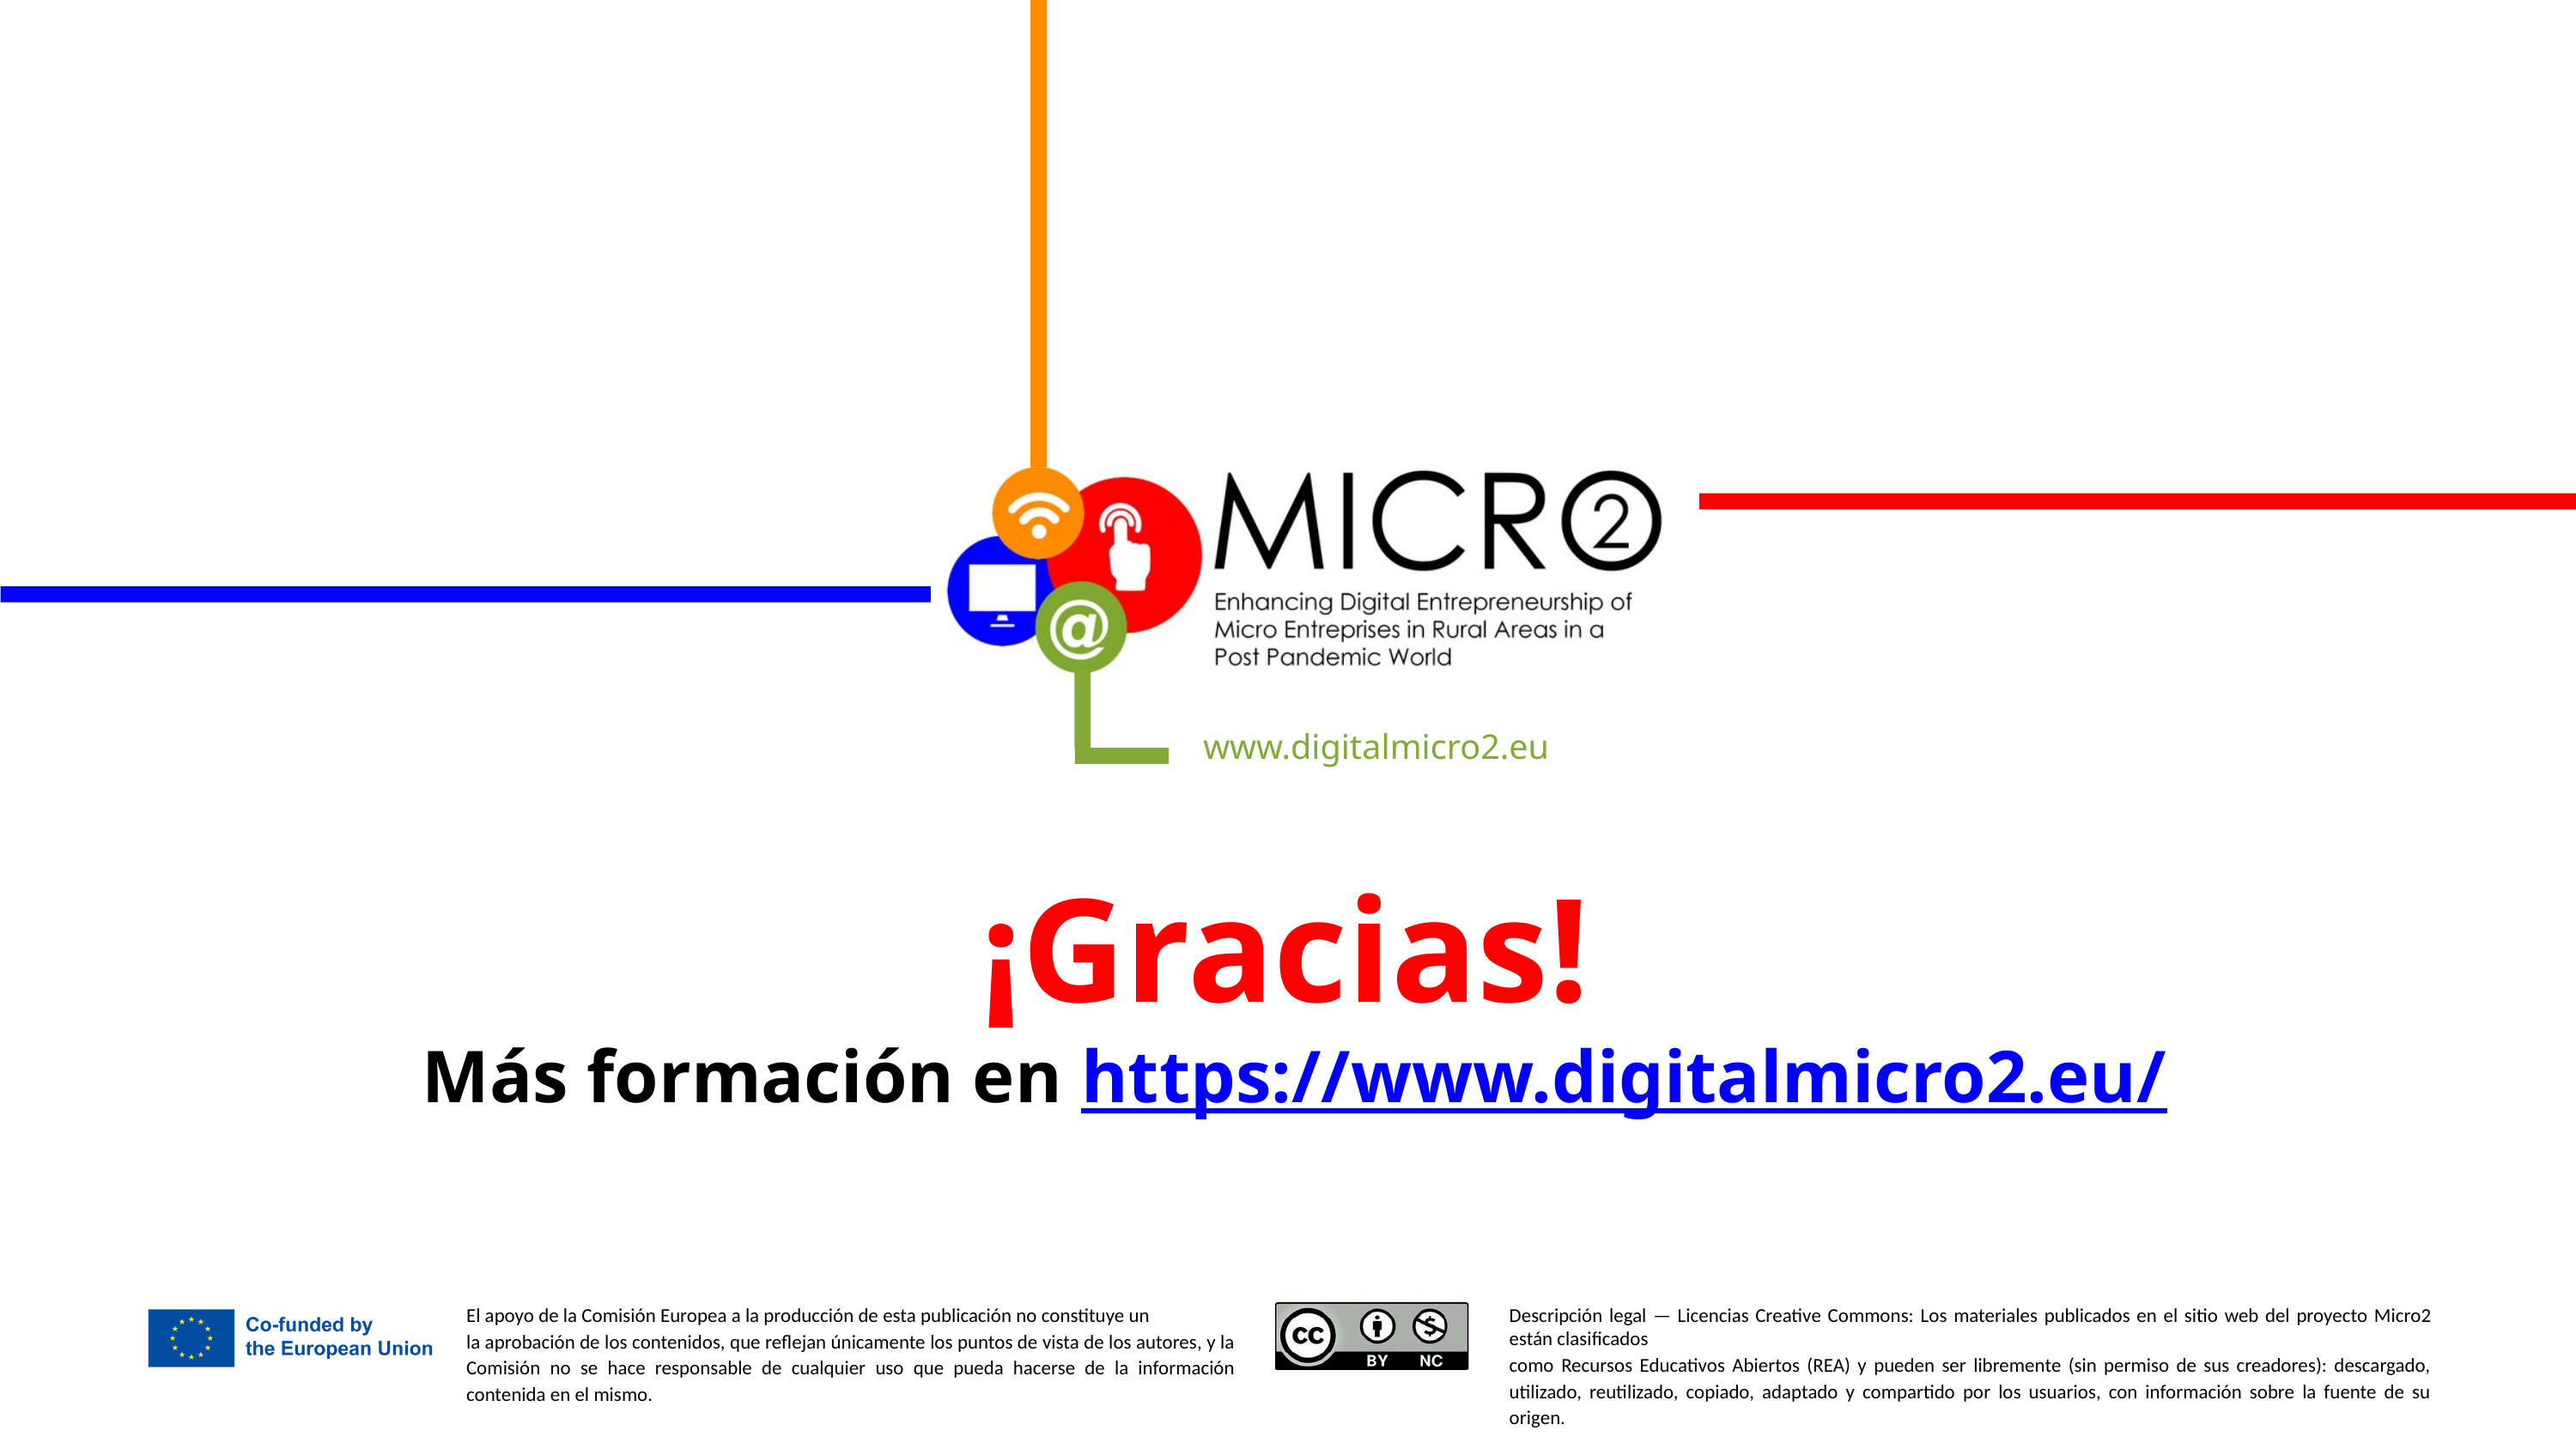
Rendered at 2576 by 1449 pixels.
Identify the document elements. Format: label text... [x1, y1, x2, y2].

text_box ¡Gracias! Más formación en https://www.digitalmicro2.eu/ [300, 852, 2308, 1136]
picture [144, 1306, 454, 1371]
picture [931, 421, 1699, 710]
picture [1275, 1301, 1469, 1370]
